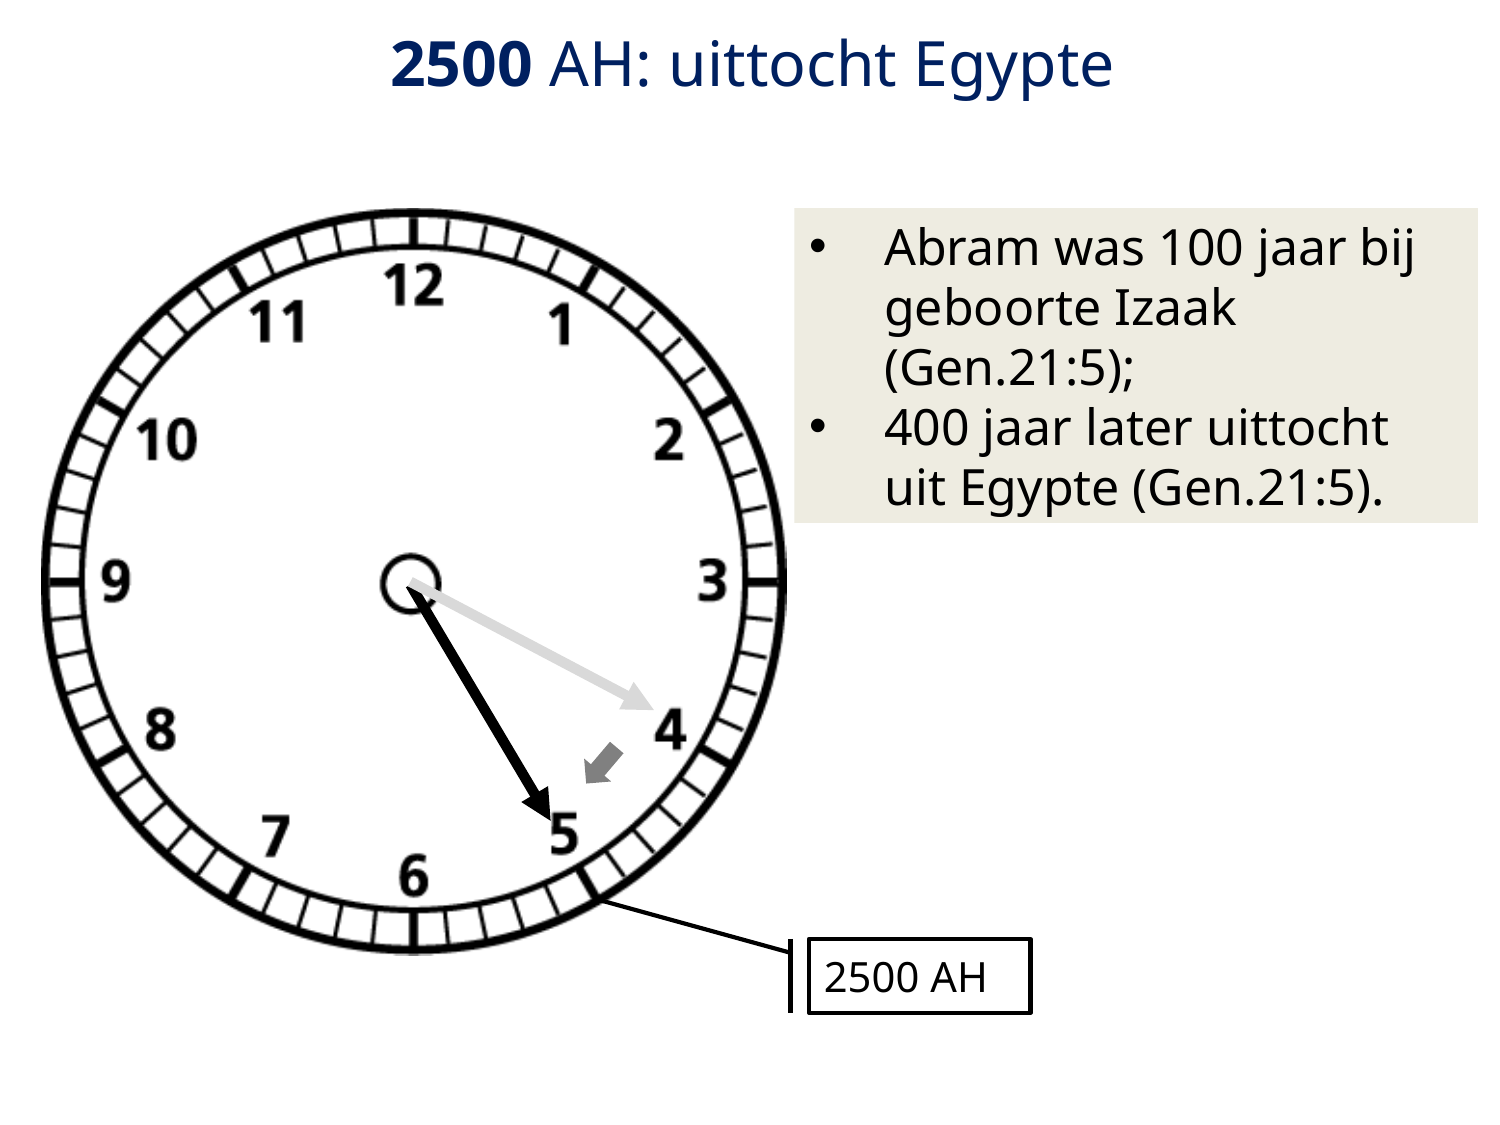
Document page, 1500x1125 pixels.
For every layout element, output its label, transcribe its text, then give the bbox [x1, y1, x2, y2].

text_box 2500 AH [788, 956, 793, 1013]
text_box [410, 581, 655, 711]
text_box 2500 AH: uittocht Egypte [41, 16, 1481, 106]
picture [40, 207, 788, 956]
text_box 2500 AH [807, 937, 1033, 1015]
text_box Abram was 100 jaar bij geboorte Izaak (Gen.21:5); 400 jaar later uittocht uit Egypte (Gen.21:5). [794, 208, 1478, 523]
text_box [410, 717, 551, 822]
